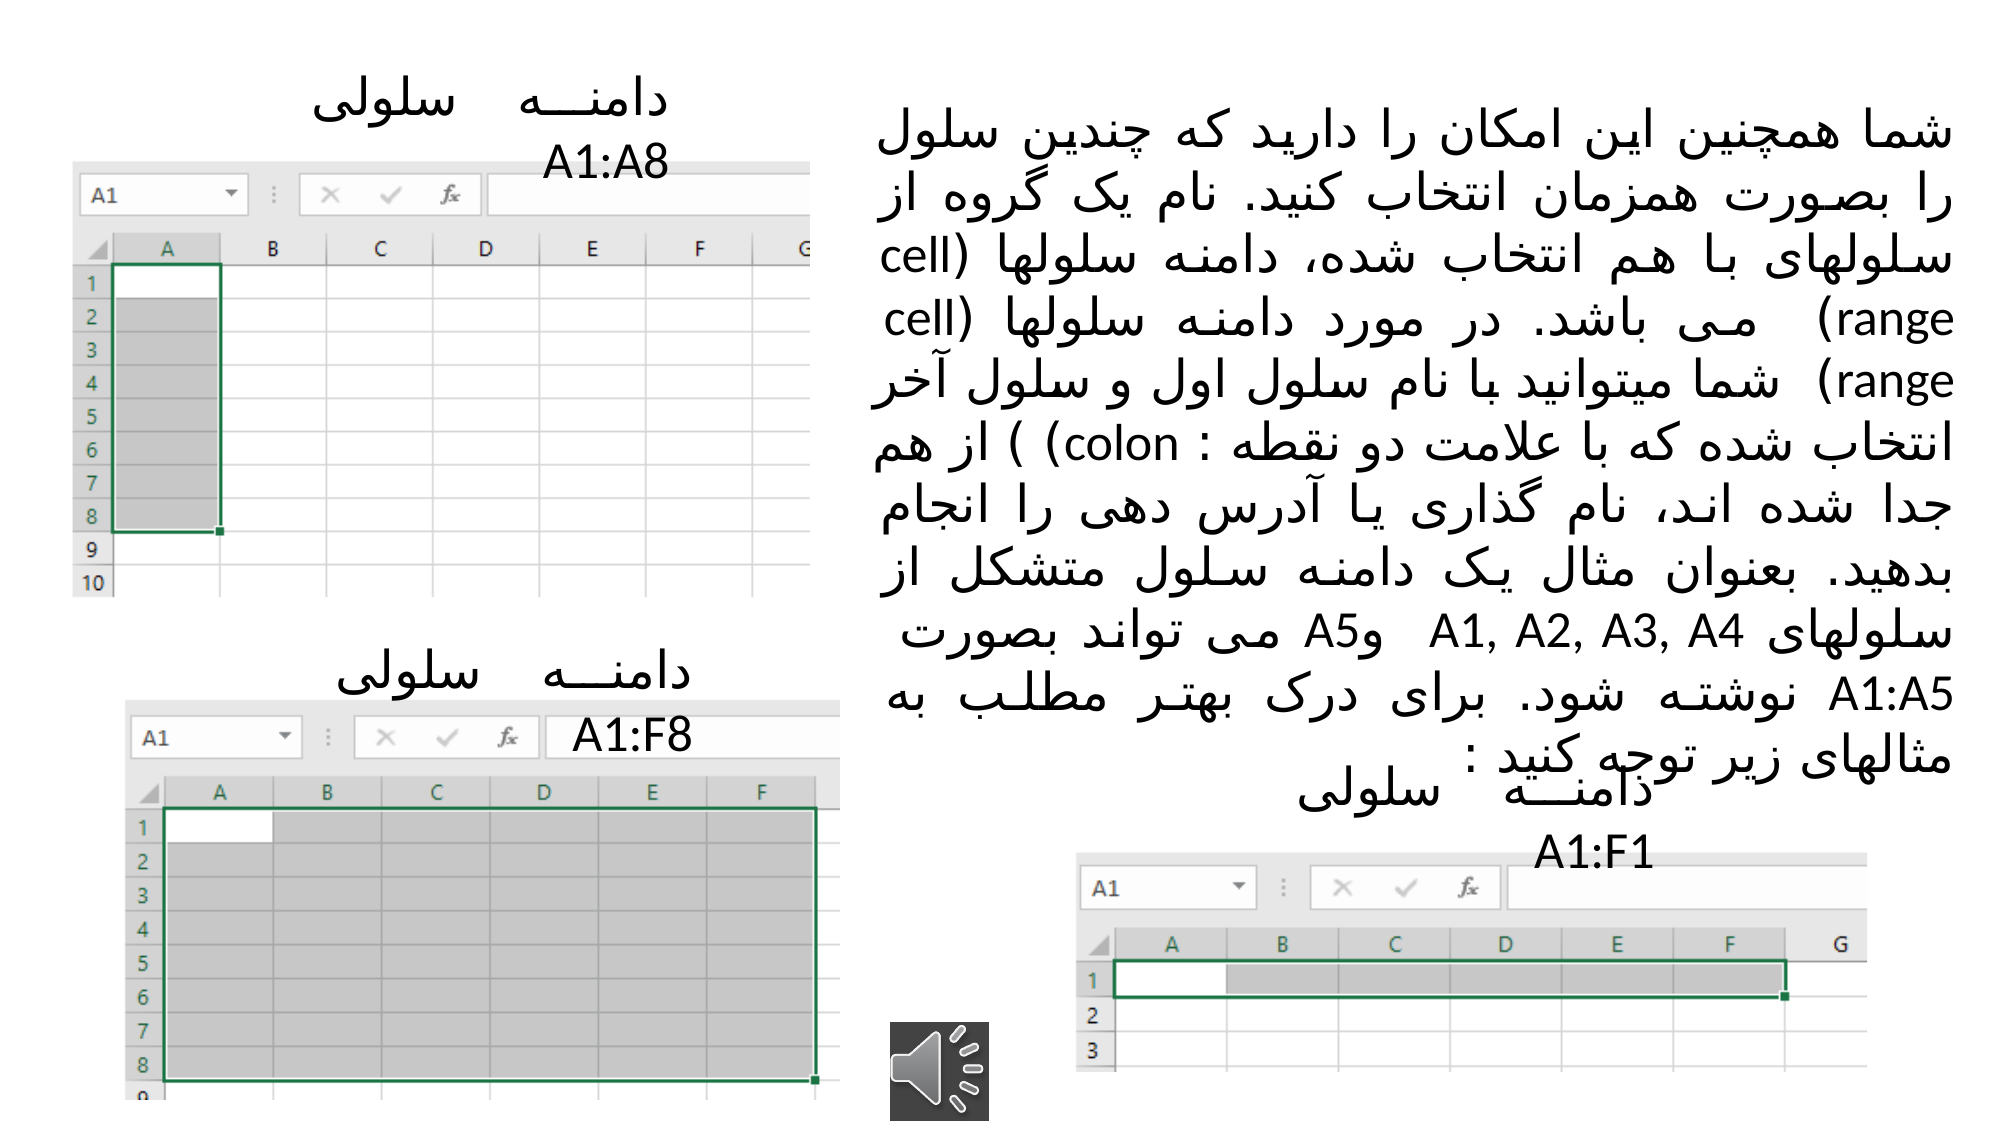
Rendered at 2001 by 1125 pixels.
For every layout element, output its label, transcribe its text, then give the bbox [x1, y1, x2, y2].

text_box دامنه سلولی A1:F1 [1239, 746, 1670, 839]
picture [889, 1021, 990, 1122]
subtitle شما همچنین این امکان را دارید که چندین سلول را بصورت همزمان انتخاب کنید. نام یک گروه از سلولهای با هم انتخاب شده، دامنه سلولها (cell range) می باشد. در مورد دامنه سلولها (cell range) شما میتوانید با نام سلول اول و سلول آخر انتخاب شده که با علامت دو نقطه : colon) ) از هم جدا شده اند، نام گذاری یا آدرس دهی را انجام بدهید. بعنوان مثال یک دامنه سلول متشکل از سلولهای A1, A2, A3, A4 وA5 می تواند بصورت A1:A5 نوشته شود. برای درک بهتر مطلب به مثالهای زیر توجه کنید : [857, 88, 1971, 686]
picture [117, 685, 840, 1100]
text_box دامنه سلولی A1:A8 [254, 55, 685, 145]
picture [63, 145, 810, 609]
text_box دامنه سلولی A1:F8 [278, 629, 708, 685]
picture [1066, 839, 1868, 1072]
